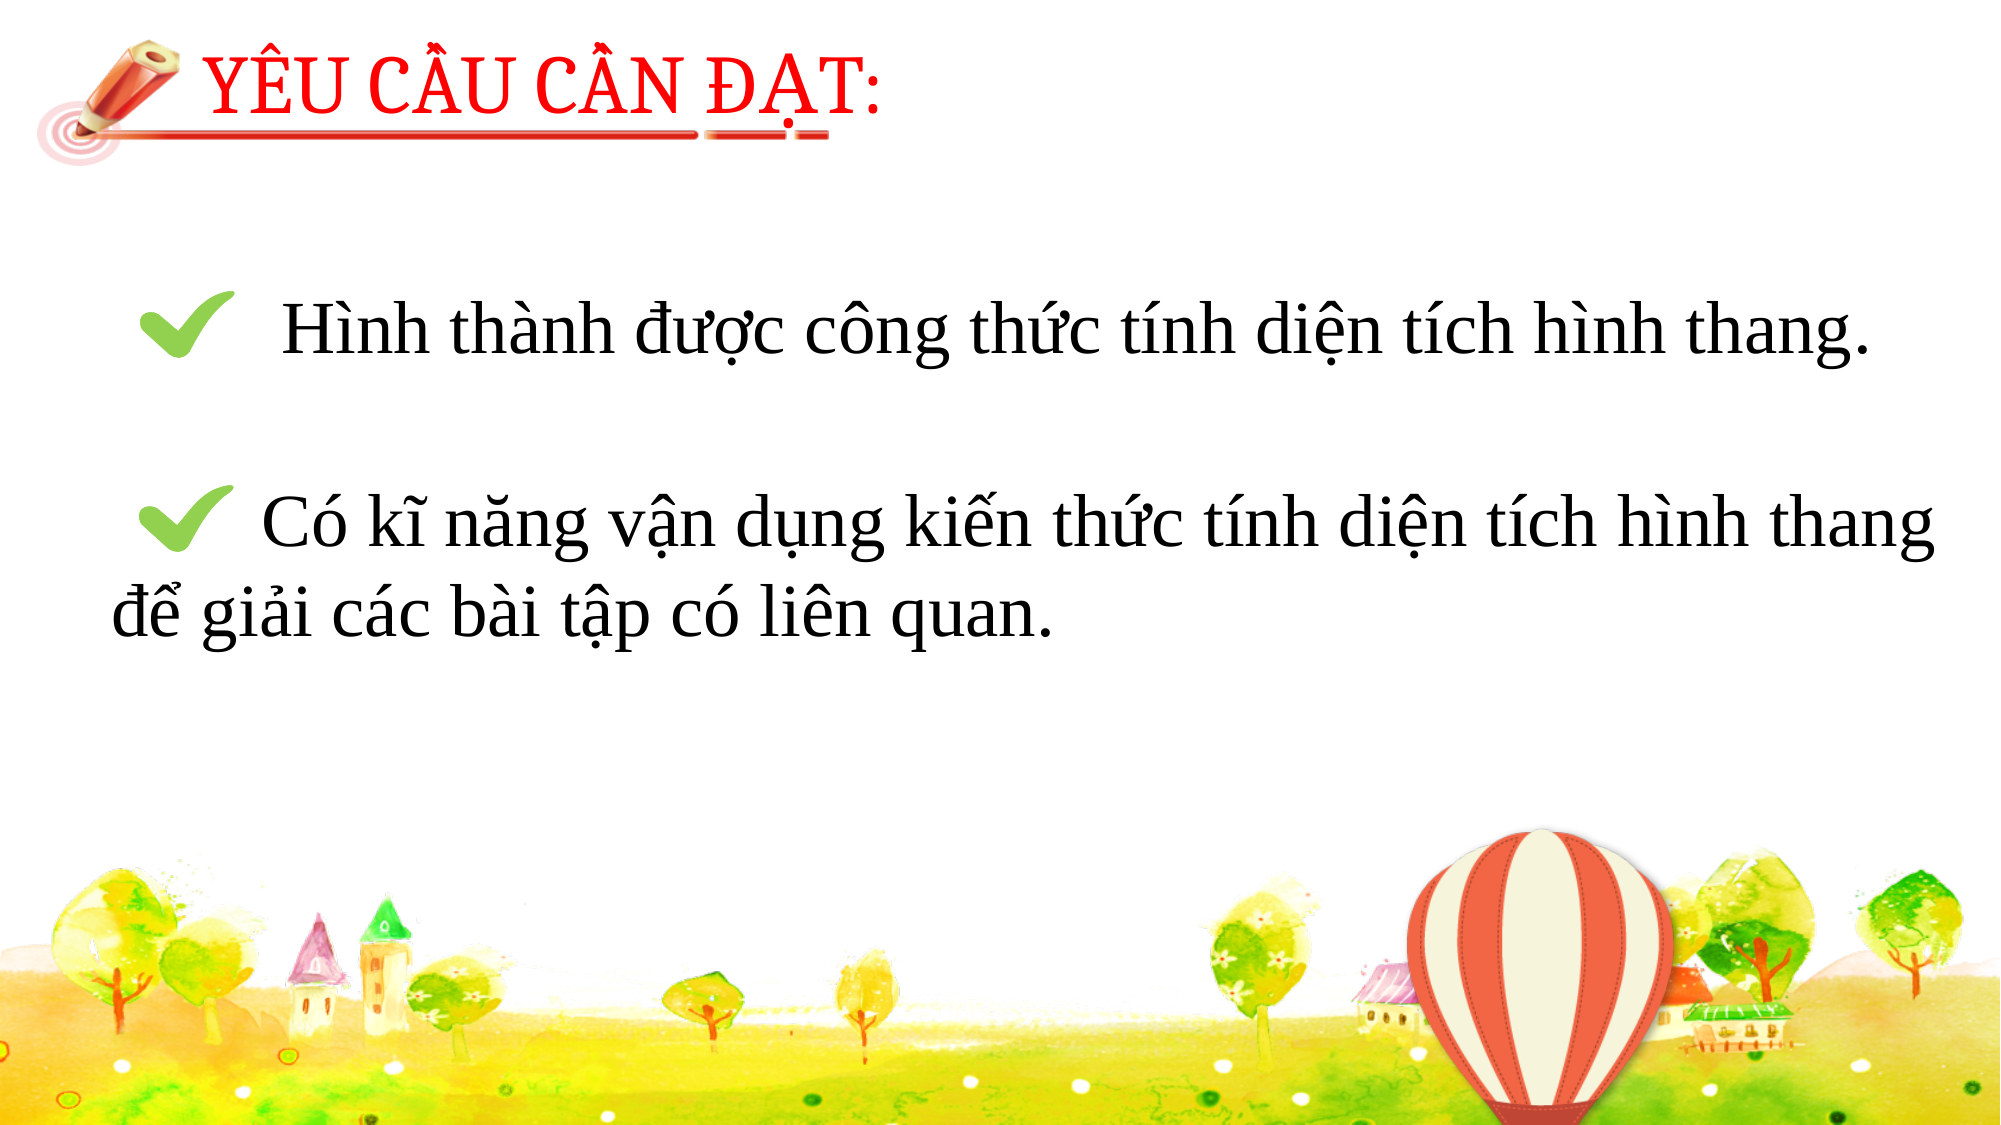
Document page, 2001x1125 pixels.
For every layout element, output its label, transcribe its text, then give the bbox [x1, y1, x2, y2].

text_box [138, 484, 235, 553]
picture [0, 818, 2000, 1125]
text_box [37, 29, 1075, 166]
text_box [139, 290, 236, 359]
text_box Có kĩ năng vận dụng kiến thức tính diện tích hình thang để giải các bài tập có liên quan. [111, 471, 1946, 652]
text_box Hình thành được công thức tính diện tích hình thang. [112, 279, 1947, 370]
